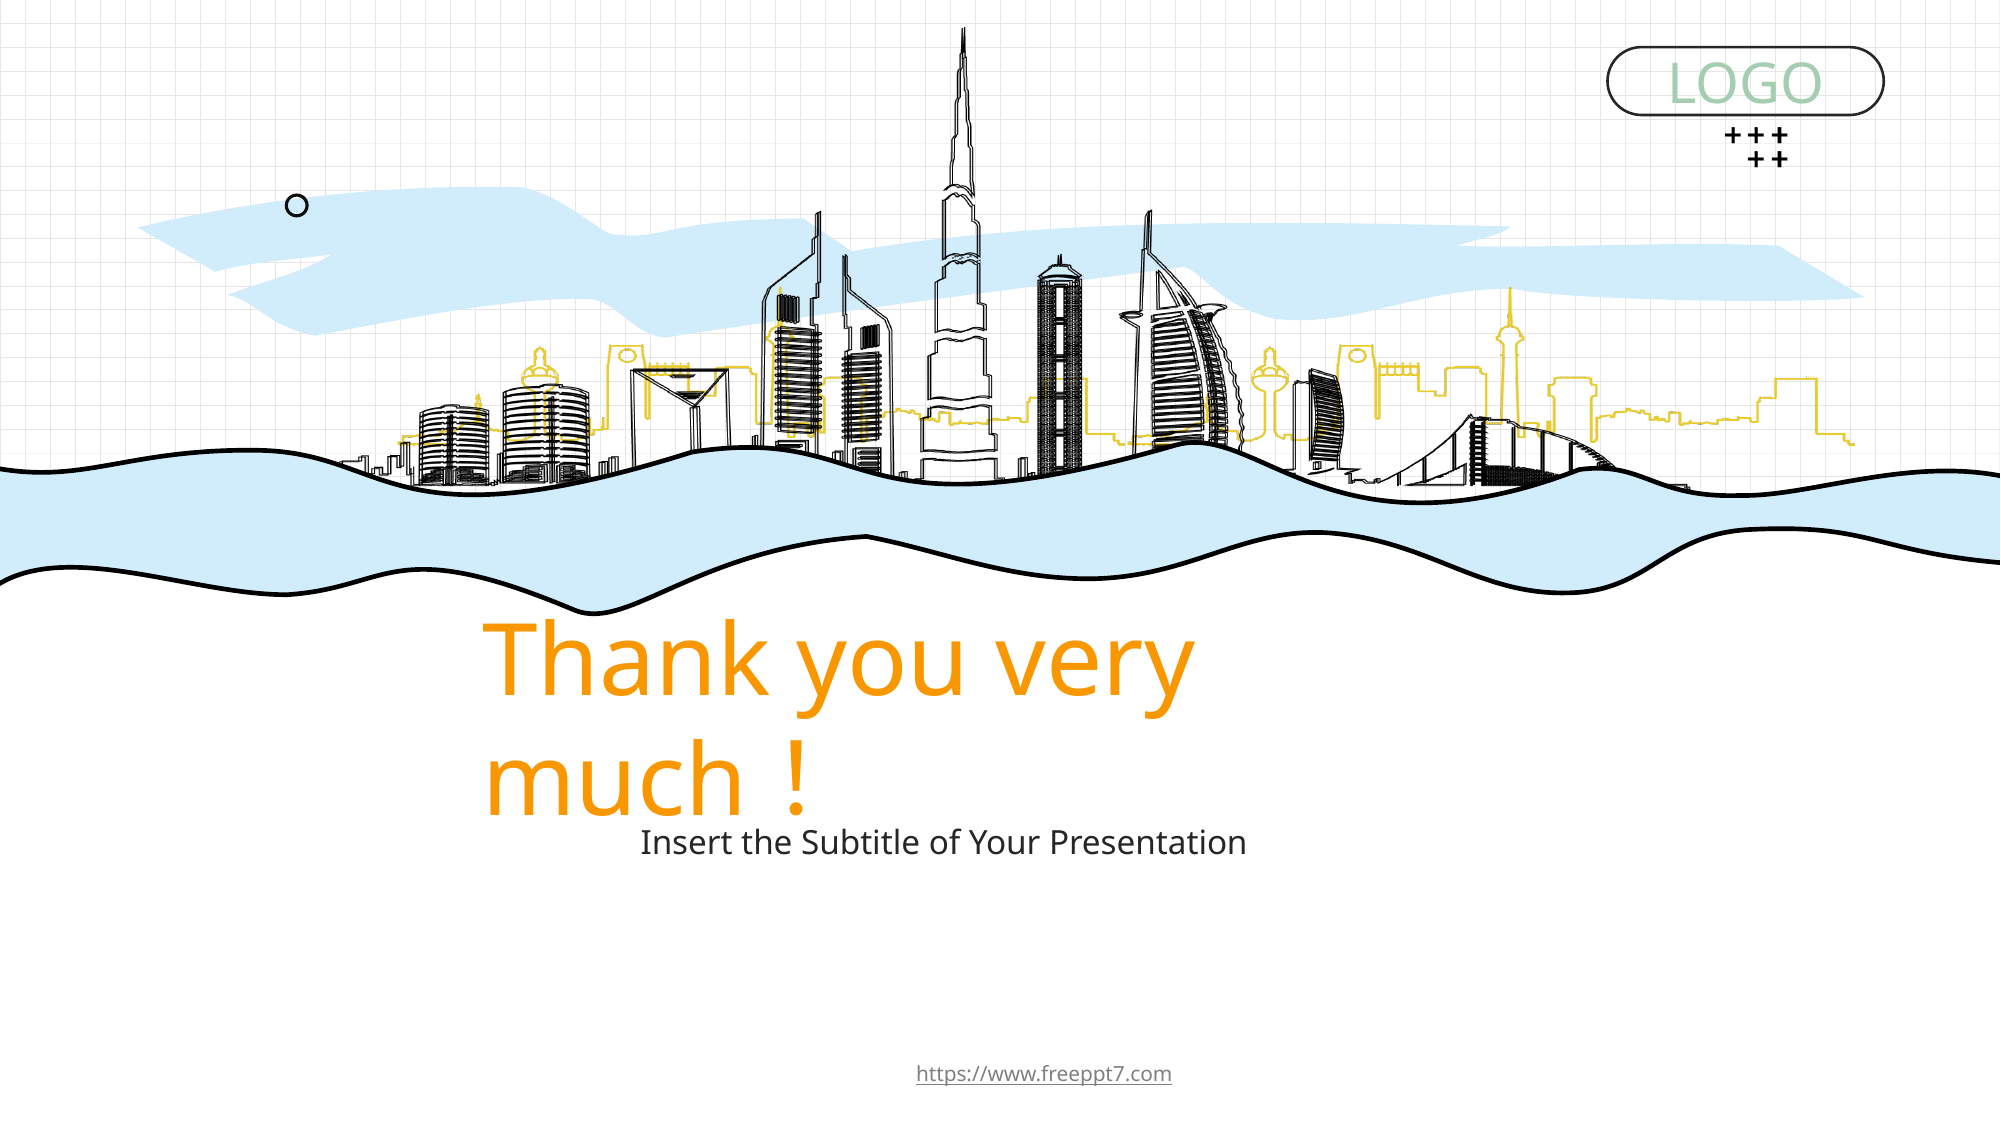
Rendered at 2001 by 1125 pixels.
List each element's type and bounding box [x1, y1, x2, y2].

text_box [1744, 286, 1855, 446]
text_box [0, 0, 2000, 1125]
text_box [247, 0, 1744, 507]
text_box [1705, 107, 1807, 196]
